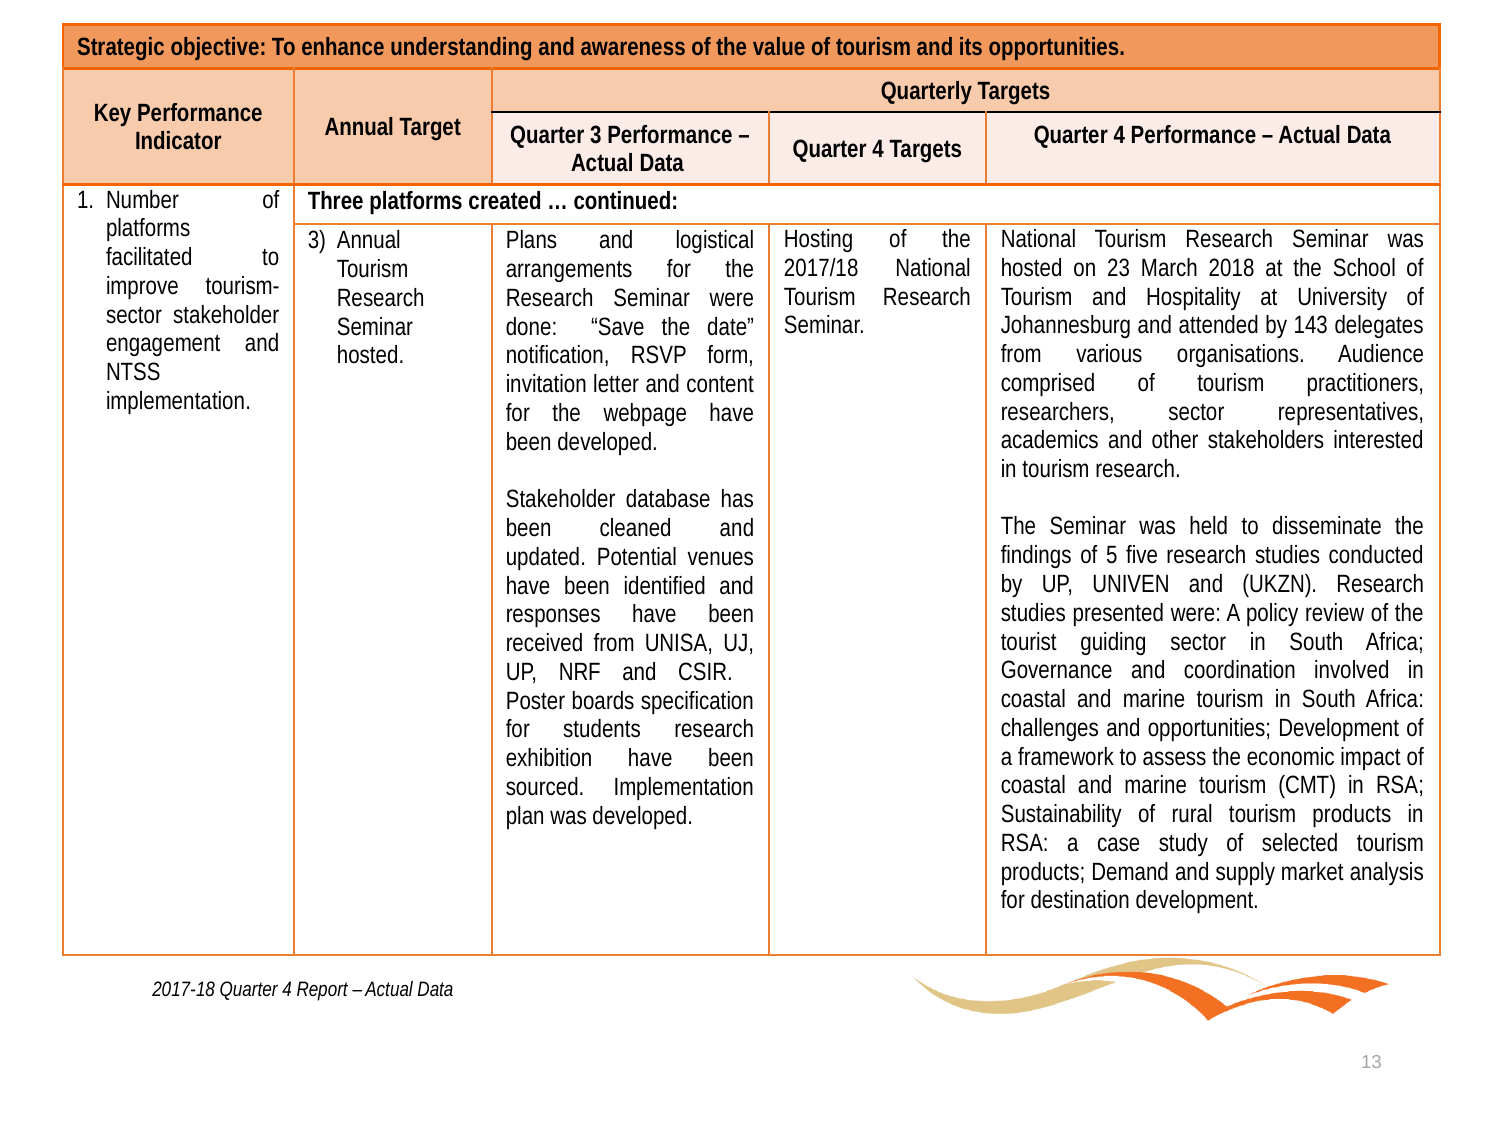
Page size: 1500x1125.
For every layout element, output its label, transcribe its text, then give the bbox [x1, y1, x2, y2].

table_cell Plans and logistical arrangements for the Research Seminar were done: “Save the date” notification, RSVP form, invitation letter and content for the webpage have been developed. Stakeholder database has been cleaned and updated. Potential venues have been identified and responses have been received from UNISA, UJ, UP, NRF and CSIR. Poster boards specification for students research exhibition have been sourced. Implementation plan was developed. [493, 225, 768, 954]
table_cell Key Performance Indicator [64, 70, 293, 183]
table_cell Three platforms created … continued: [295, 186, 1439, 223]
table_cell Annual Target [295, 70, 491, 183]
table_header Strategic objective: To enhance understanding and awareness of the value of tourism and its opportunities. [64, 26, 1438, 67]
table_cell Quarter 3 Performance – Actual Data [493, 113, 768, 183]
table_cell Annual Tourism Research Seminar hosted. [295, 225, 491, 954]
slide_number 13 [1216, 1042, 1397, 1103]
table_cell Quarter 4 Targets [770, 113, 985, 183]
table_cell National Tourism Research Seminar was hosted on 23 March 2018 at the School of Tourism and Hospitality at University of Johannesburg and attended by 143 delegates from various organisations. Audience comprised of tourism practitioners, researchers, sector representatives, academics and other stakeholders interested in tourism research. The Seminar was held to disseminate the findings of 5 five research studies conducted by UP, UNIVEN and (UKZN). Research studies presented were: A policy review of the tourist guiding sector in South Africa; Governance and coordination involved in coastal and marine tourism in South Africa: challenges and opportunities; Development of a framework to assess the economic impact of coastal and marine tourism (CMT) in RSA; Sustainability of rural tourism products in RSA: a case study of selected tourism products; Demand and supply market analysis for destination development. [987, 225, 1439, 954]
table_cell Number of platforms facilitated to improve tourism-sector stakeholder engagement and NTSS implementation. [64, 186, 293, 954]
table_cell Quarter 4 Performance – Actual Data [987, 113, 1439, 183]
table_cell Hosting of the 2017/18 National Tourism Research Seminar. [770, 225, 985, 954]
picture [904, 956, 1397, 1034]
footer 2017-18 Quarter 4 Report – Actual Data [137, 968, 598, 1029]
table_cell Quarterly Targets [493, 70, 1439, 111]
